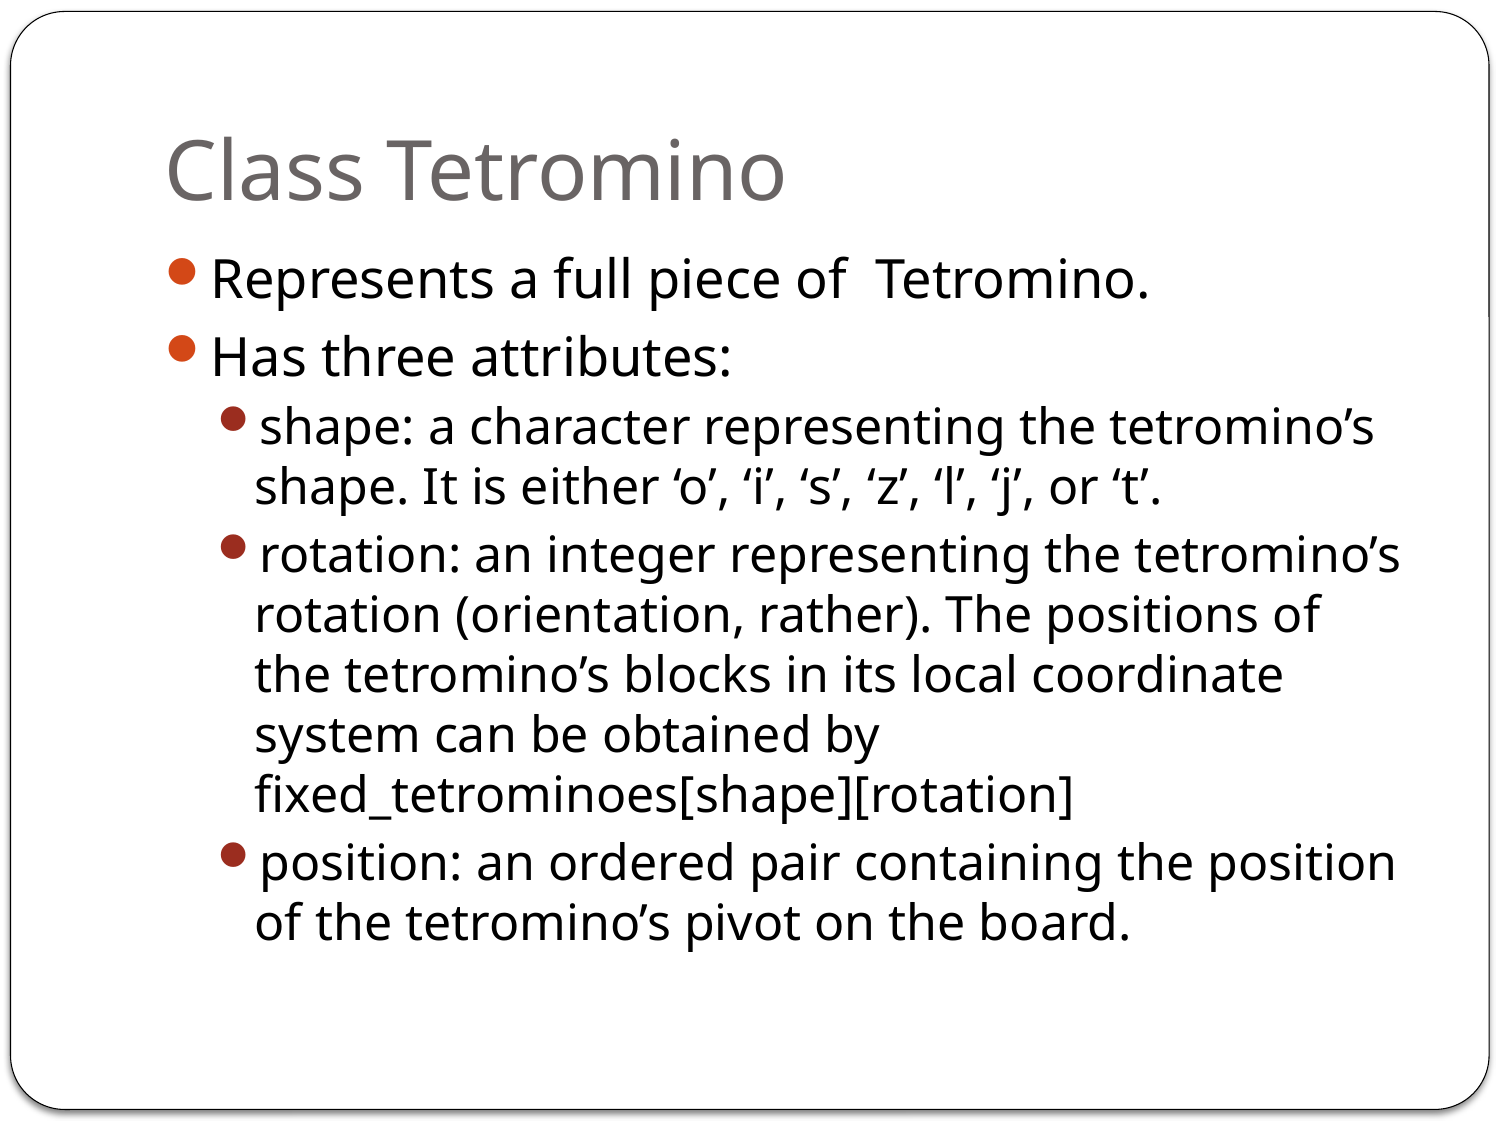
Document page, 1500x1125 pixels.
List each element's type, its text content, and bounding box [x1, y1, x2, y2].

list Represents a full piece of Tetromino. Has three attributes: shape: a character representing the tetromino’s shape. It is either ‘o’, ‘i’, ‘s’, ‘z’, ‘l’, ‘j’, or ‘t’. rotation: an integer representing the tetromino’s rotation (orientation, rather). The positions of the tetromino’s blocks in its local coordinate system can be obtained by fixed_tetrominoes[shape][rotation] position: an ordered pair containing the position of the tetromino’s pivot on the board. [150, 237, 1425, 988]
title Class Tetromino [150, 45, 1425, 233]
